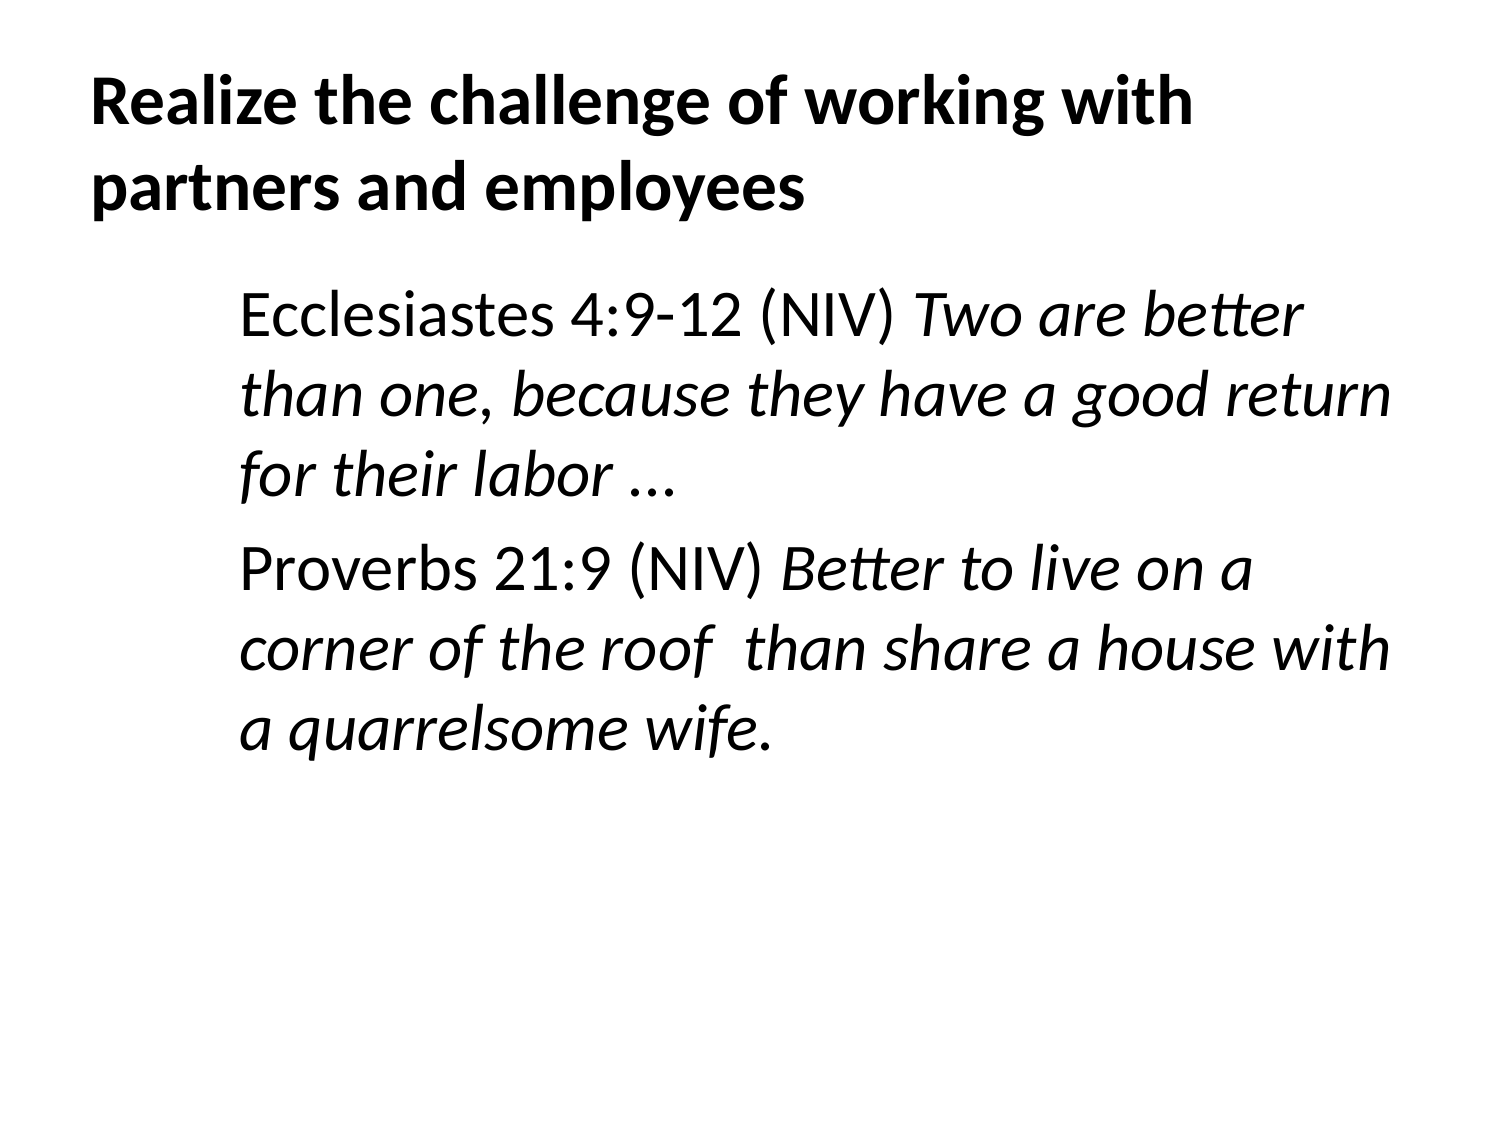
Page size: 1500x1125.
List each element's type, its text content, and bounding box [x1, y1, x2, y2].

list Ecclesiastes 4:9-12 (NIV) Two are better than one, because they have a good return for their labor ... Proverbs 21:9 (NIV) Better to live on a corner of the roof than share a house with a quarrelsome wife. [158, 262, 1425, 1005]
title Realize the challenge of working with partners and employees [75, 45, 1425, 233]
